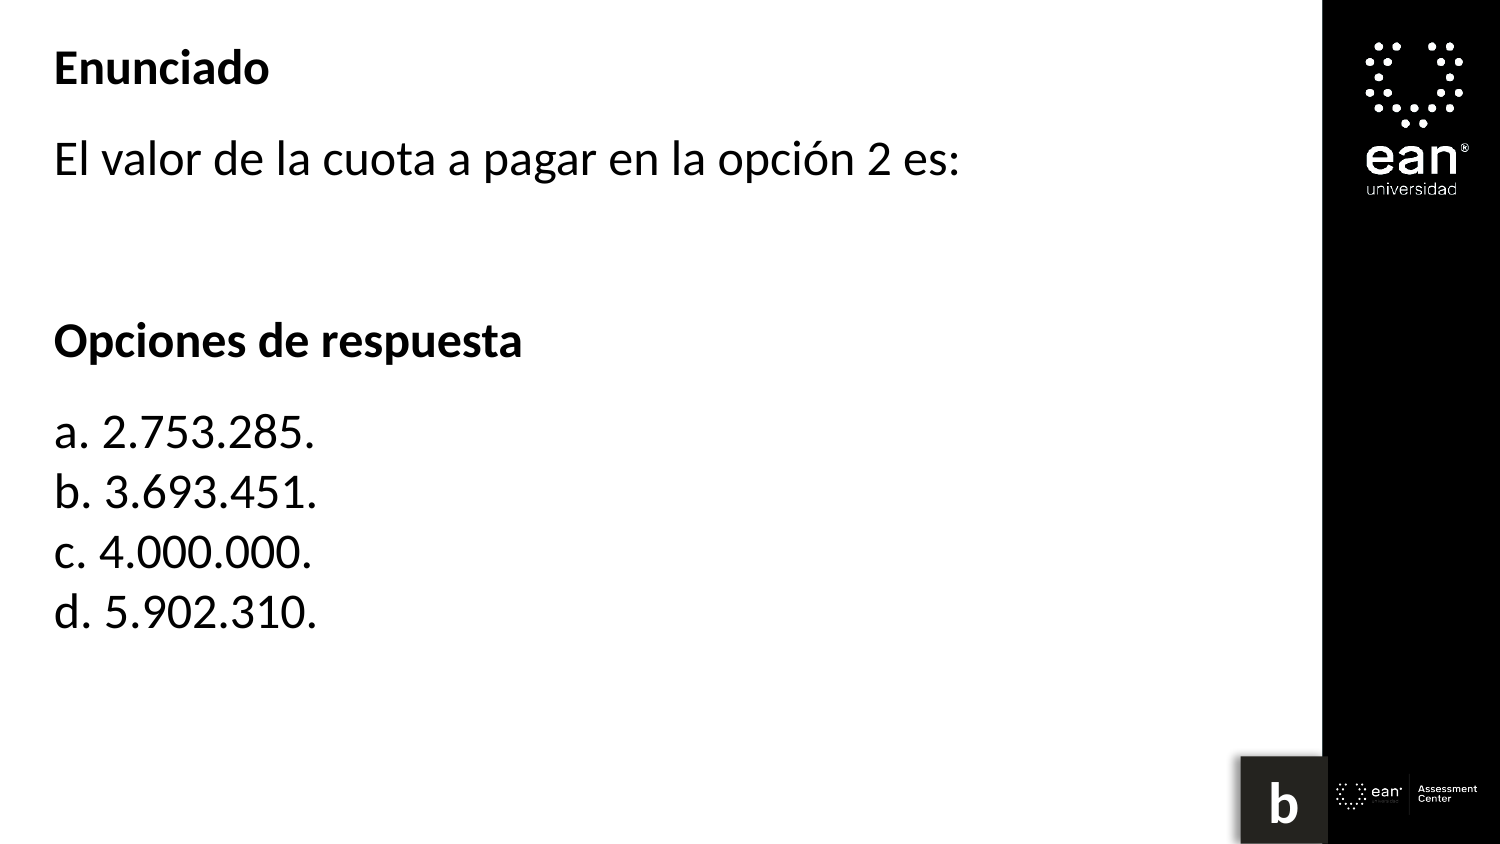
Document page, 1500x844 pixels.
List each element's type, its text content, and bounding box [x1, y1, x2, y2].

picture [0, 0, 1500, 844]
text_box Enunciado [39, 27, 797, 102]
text_box b [1239, 754, 1330, 844]
text_box Opciones de respuesta [39, 300, 797, 376]
text_box a. 2.753.285. b. 3.693.451. c. 4.000.000. d. 5.902.310. [39, 391, 1285, 647]
text_box El valor de la cuota a pagar en la opción 2 es: [39, 118, 1285, 193]
